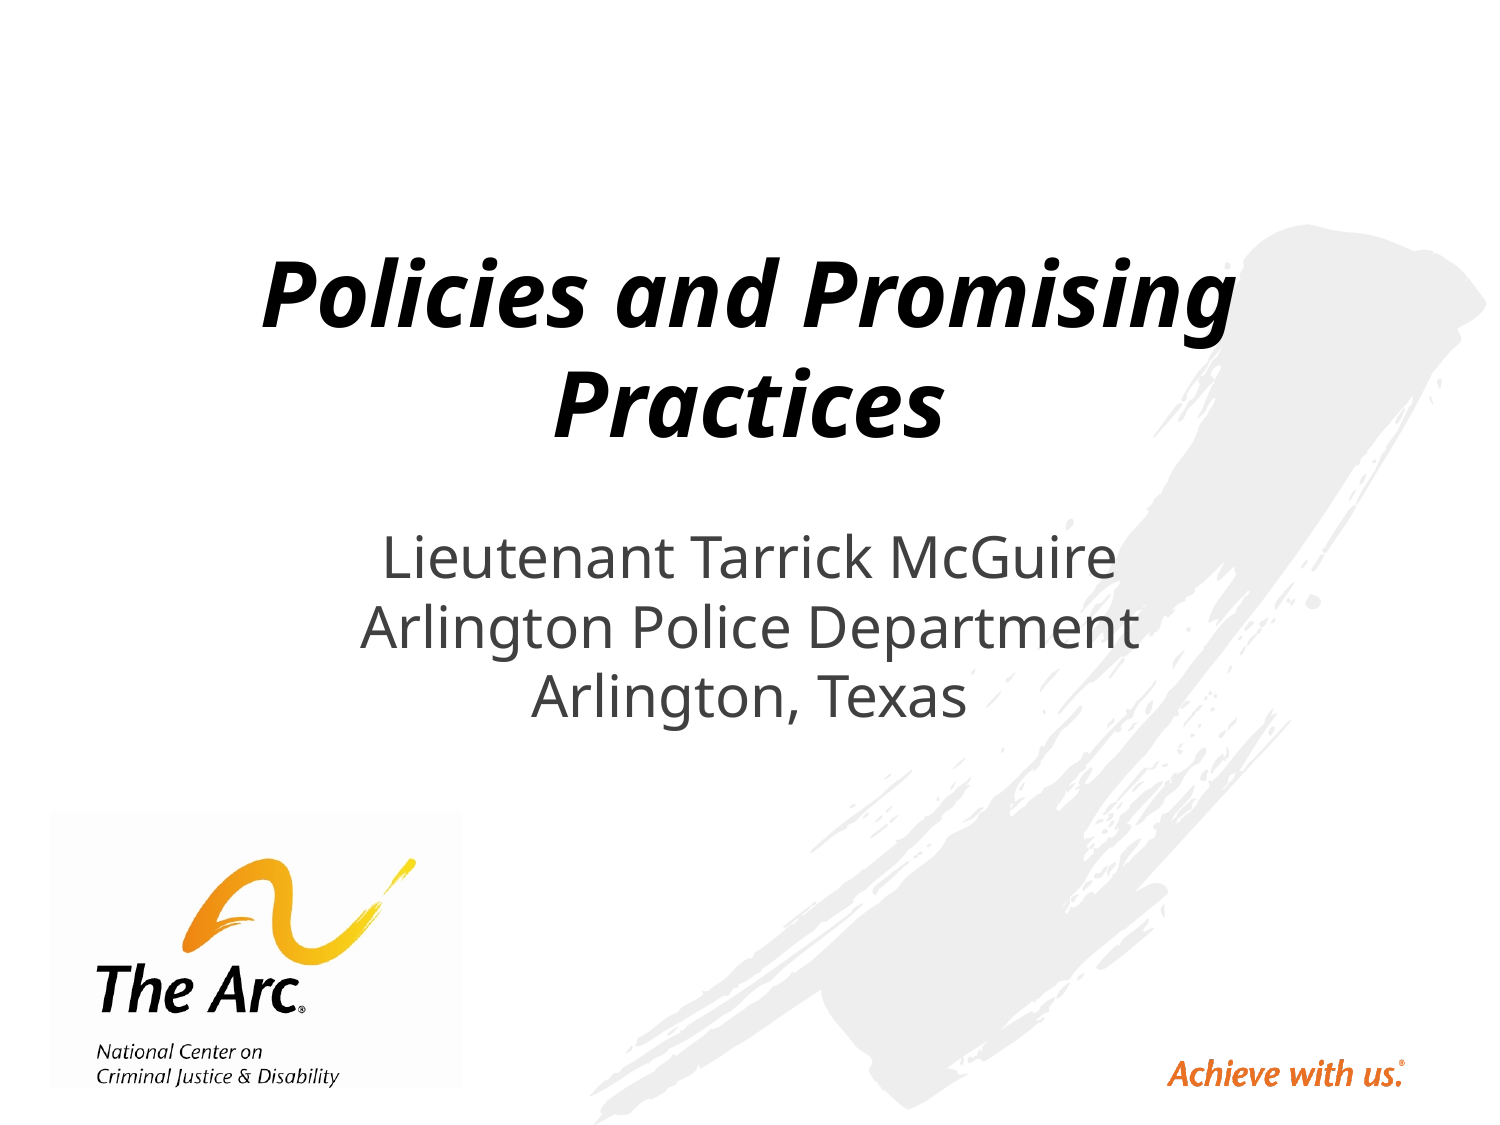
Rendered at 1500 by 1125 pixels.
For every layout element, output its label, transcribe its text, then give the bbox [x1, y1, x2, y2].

picture [49, 812, 462, 1088]
title Policies and Promising Practices [112, 212, 1388, 479]
picture [1142, 1036, 1426, 1111]
subtitle Lieutenant Tarrick McGuire Arlington Police Department Arlington, Texas [225, 512, 1275, 800]
